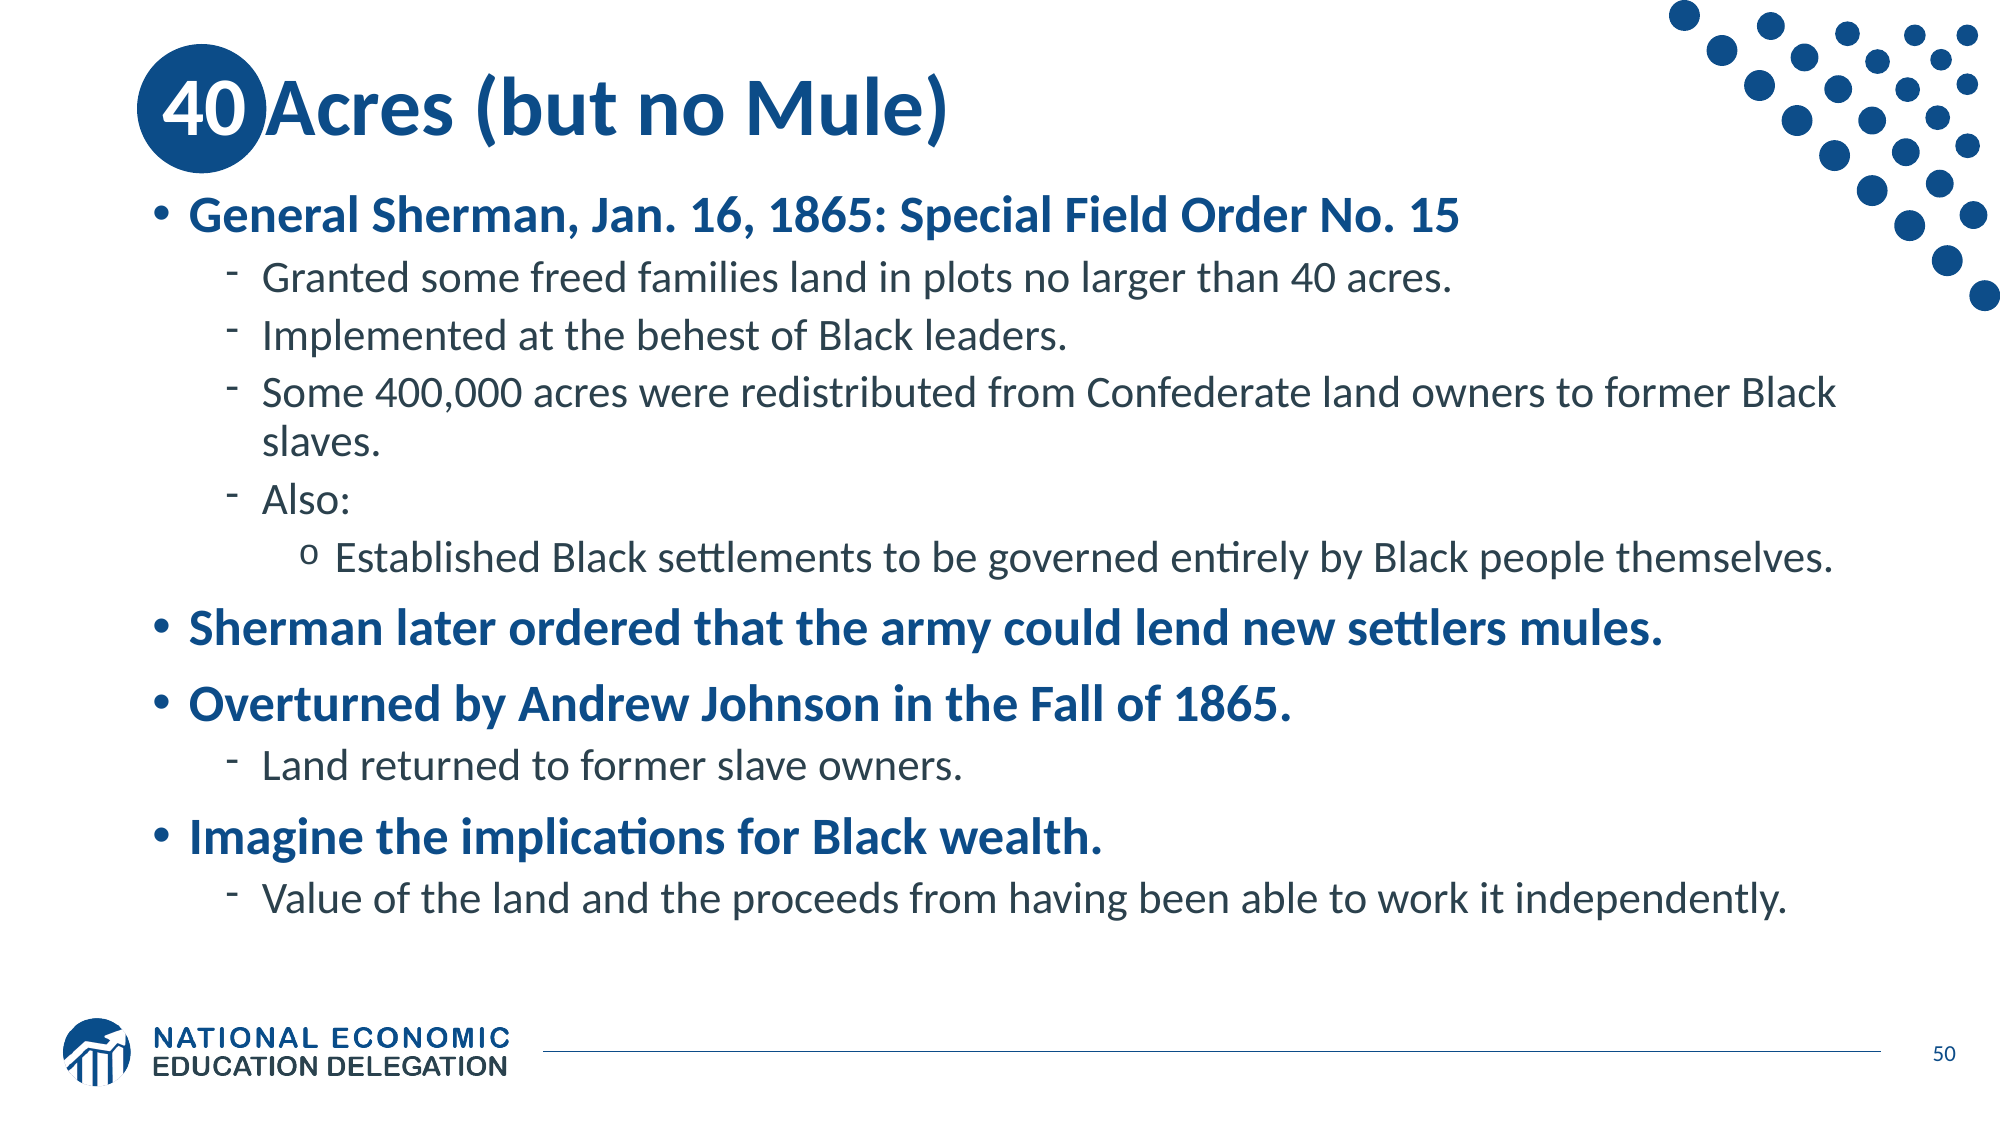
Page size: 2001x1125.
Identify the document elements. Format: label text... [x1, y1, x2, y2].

picture [55, 1013, 520, 1091]
list General Sherman, Jan. 16, 1865: Special Field Order No. 15 Granted some freed families land in plots no larger than 40 acres. Implemented at the behest of Black leaders. Some 400,000 acres were redistributed from Confederate land owners to former Black slaves. Also: Established Black settlements to be governed entirely by Black people themselves. Sherman later ordered that the army could lend new settlers mules. Overturned by Andrew Johnson in the Fall of 1865. Land returned to former slave owners. Imagine the implications for Black wealth. Value of the land and the proceeds from having been able to work it independently. [137, 179, 1863, 972]
title 40 Acres (but no Mule) [147, 0, 1873, 218]
slide_number 50 [1521, 1022, 1972, 1082]
